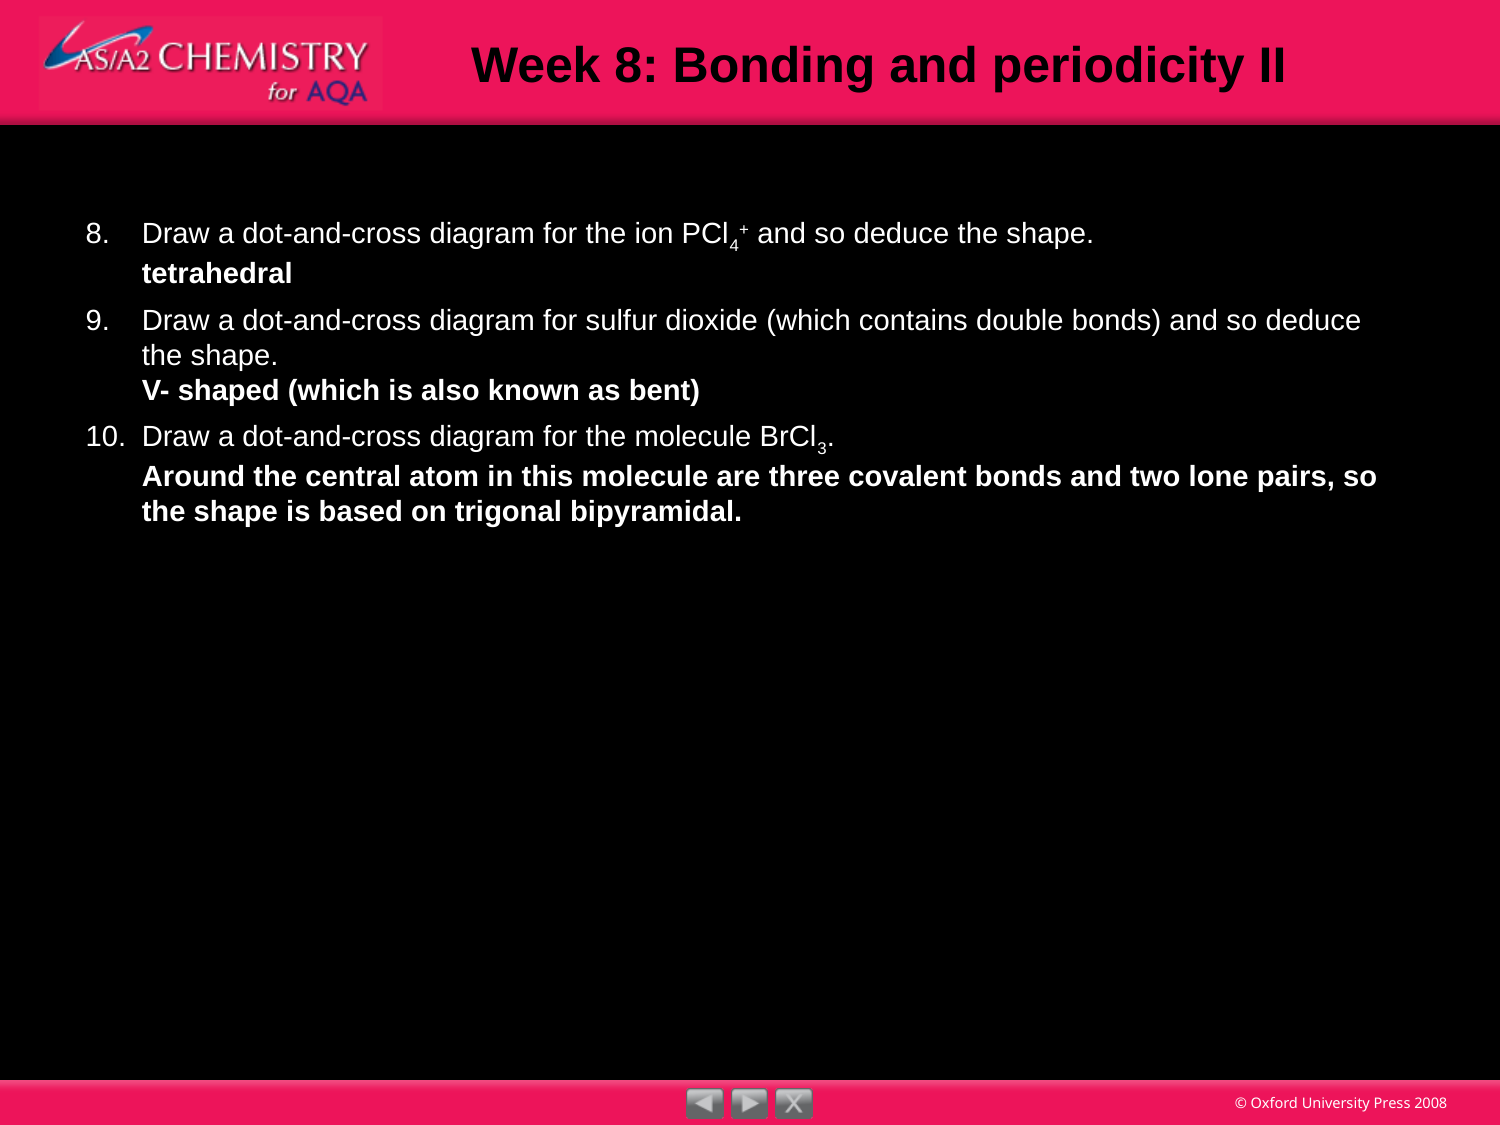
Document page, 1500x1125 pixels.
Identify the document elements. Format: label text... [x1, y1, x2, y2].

picture [0, 1080, 1500, 1125]
picture [0, 0, 1500, 125]
text_box 8. Draw a dot-and-cross diagram for the ion PCl4+ and so deduce the shape. tetrahedral 9. Draw a dot-and-cross diagram for sulfur dioxide (which contains double bonds) and so deduce the shape. V- shaped (which is also known as bent) 10. Draw a dot-and-cross diagram for the molecule BrCl3. Around the central atom in this molecule are three covalent bonds and two lone pairs, so the shape is based on trigonal bipyramidal. [70, 166, 1430, 959]
